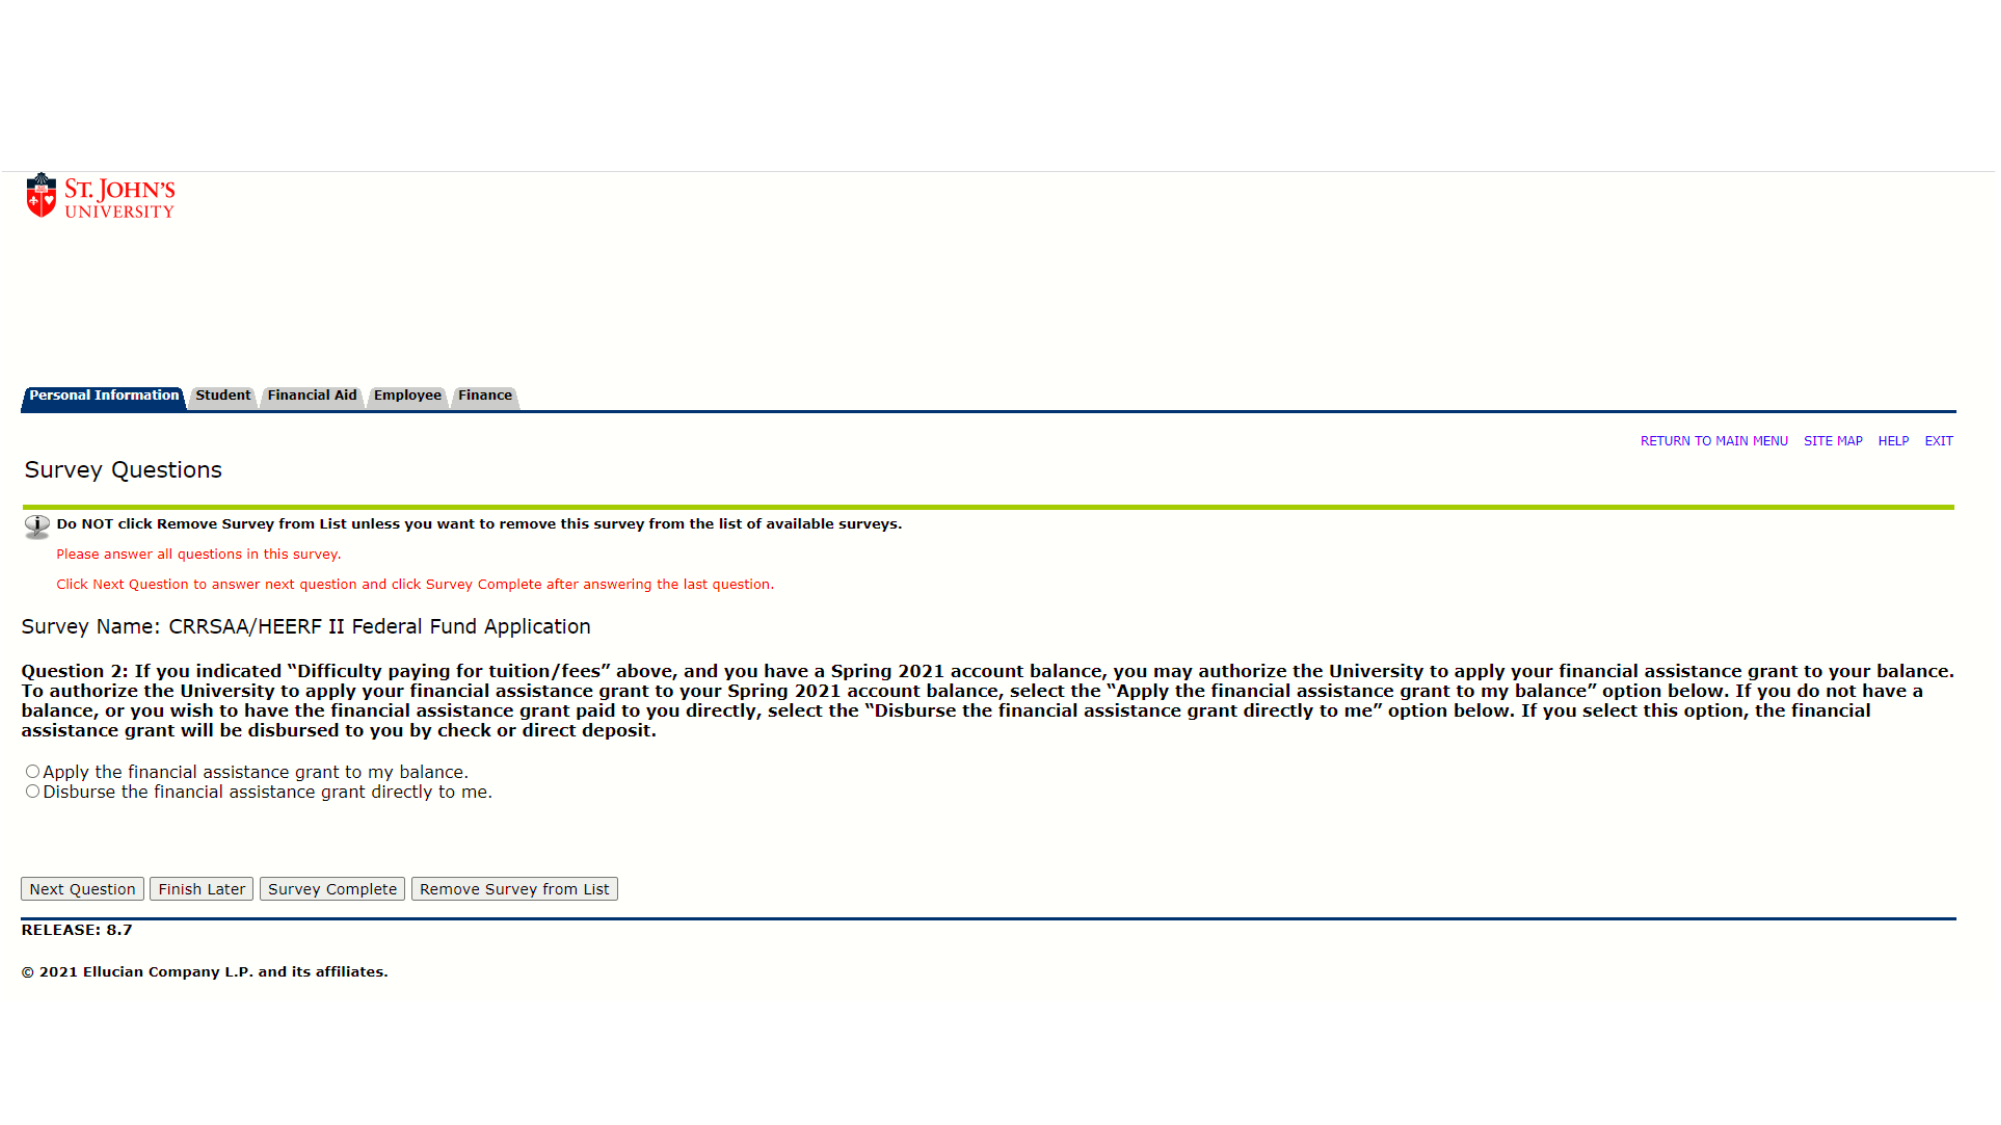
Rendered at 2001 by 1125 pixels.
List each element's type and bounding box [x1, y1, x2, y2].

picture [1, 171, 1996, 1001]
